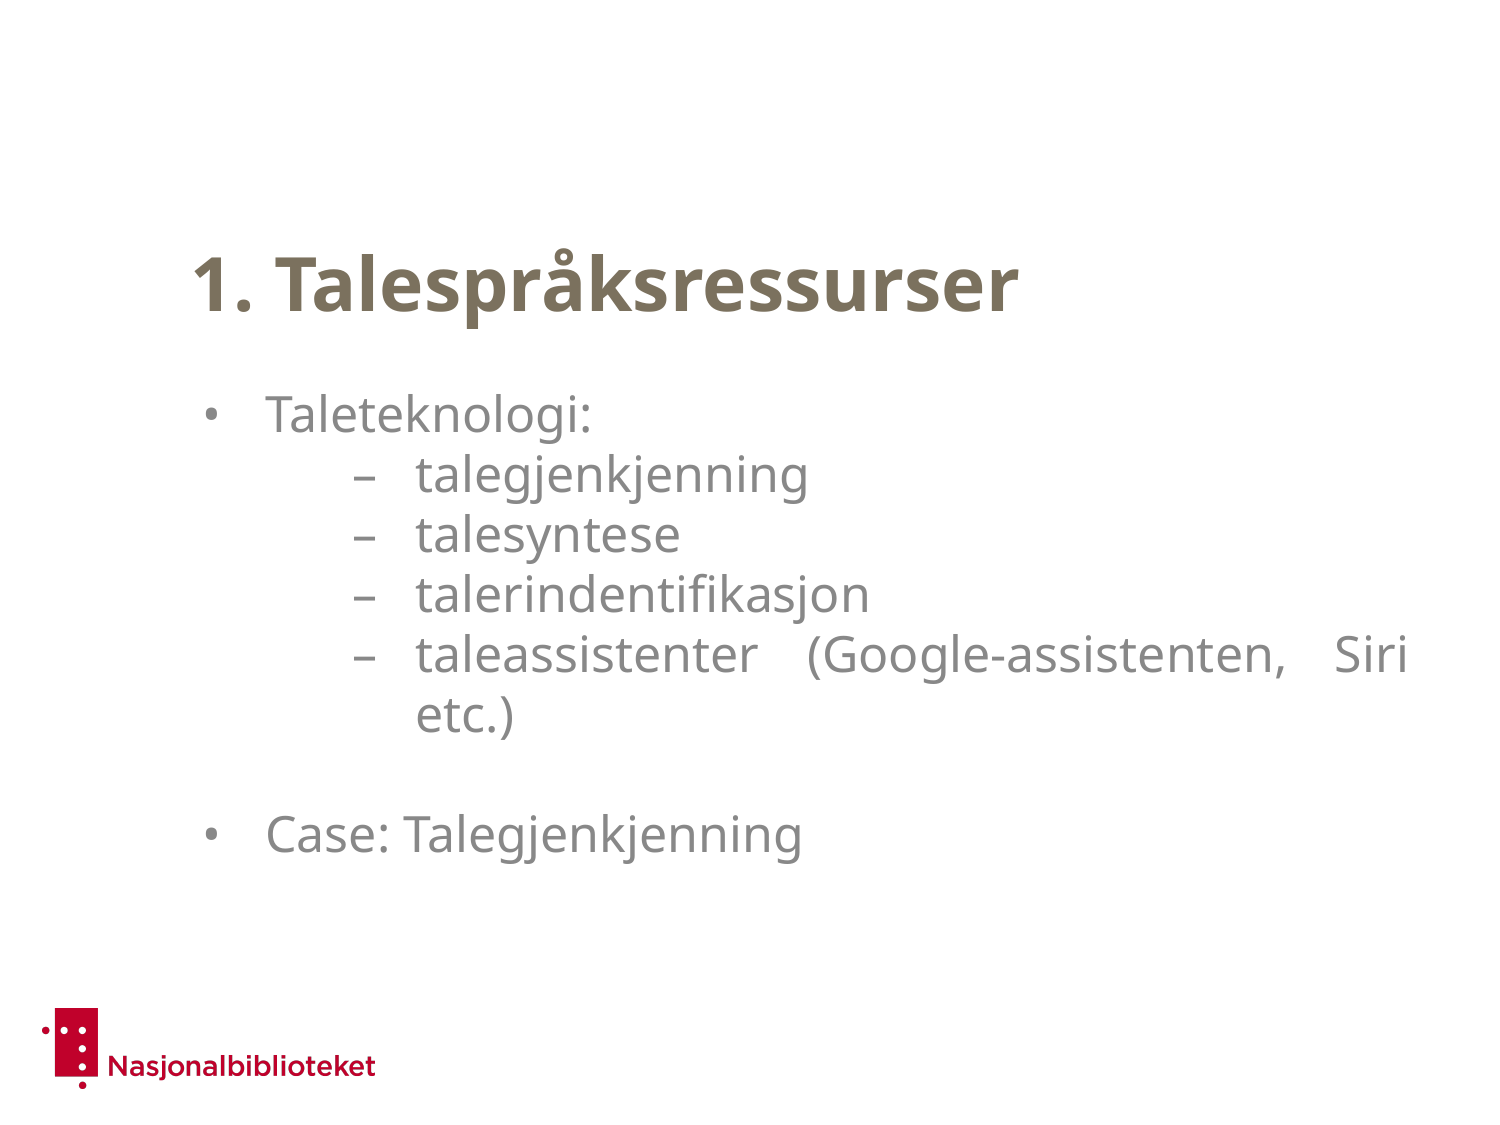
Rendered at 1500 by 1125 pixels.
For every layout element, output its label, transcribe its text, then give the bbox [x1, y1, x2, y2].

list Taleteknologi: talegjenkjenning talesyntese talerindentifikasjon taleassistenter (Google-assistenten, Siri etc.) Case: Talegjenkjenning [175, 375, 1425, 1043]
title 1. Talespråksressurser [175, 187, 1425, 375]
picture [42, 1008, 375, 1089]
